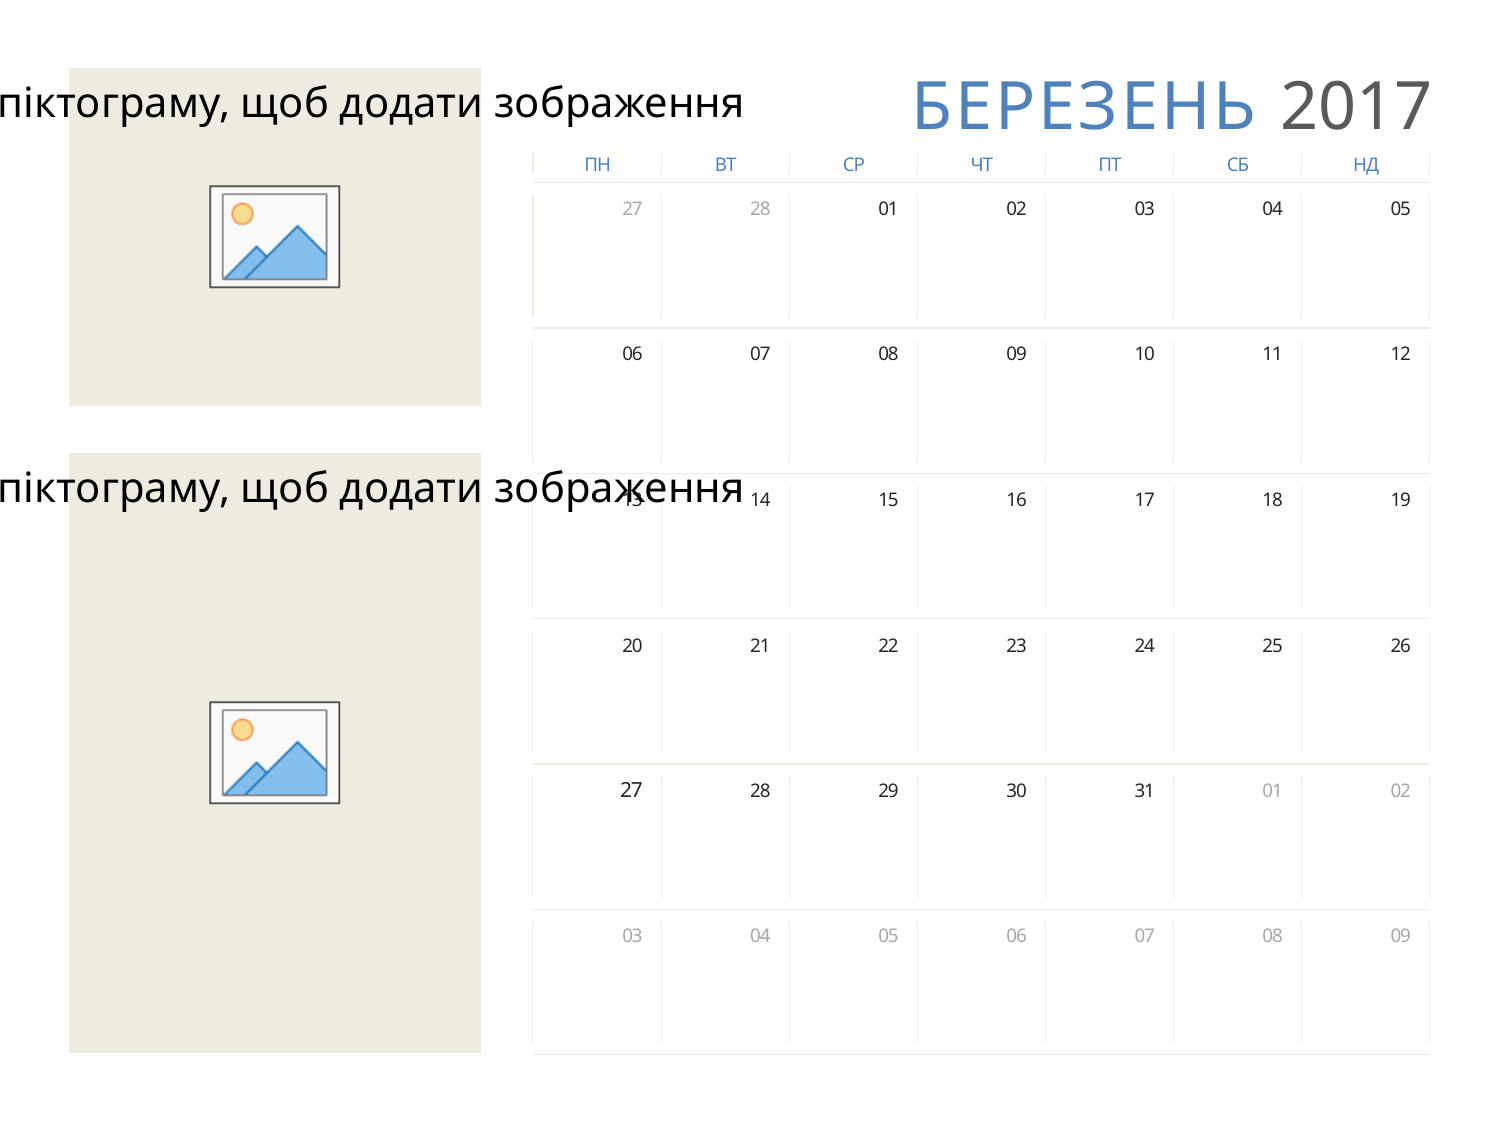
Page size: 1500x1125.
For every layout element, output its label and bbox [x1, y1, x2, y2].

picture [68, 453, 482, 1054]
picture [68, 68, 482, 406]
